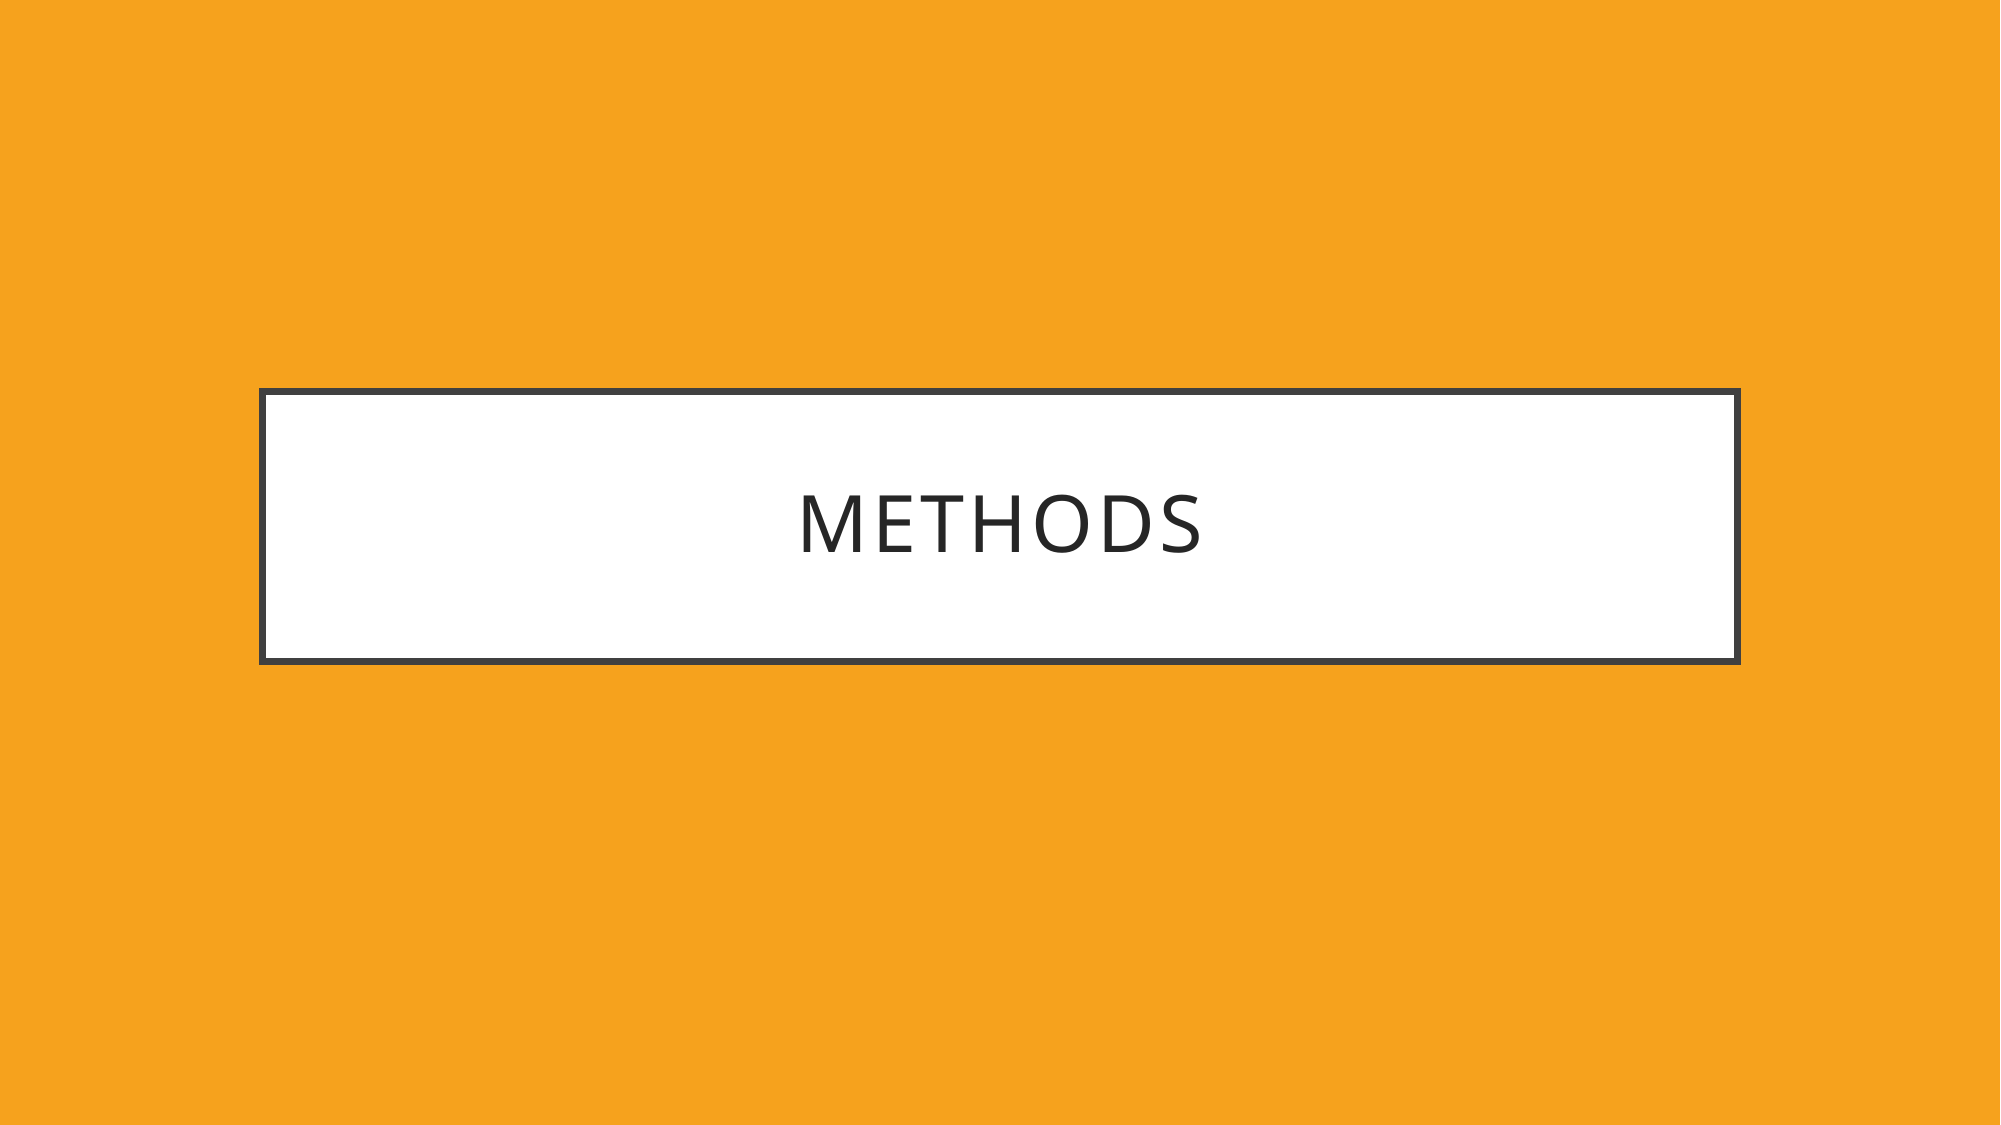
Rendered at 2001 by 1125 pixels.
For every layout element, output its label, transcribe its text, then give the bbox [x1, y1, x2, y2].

title METHODS [259, 388, 1741, 665]
